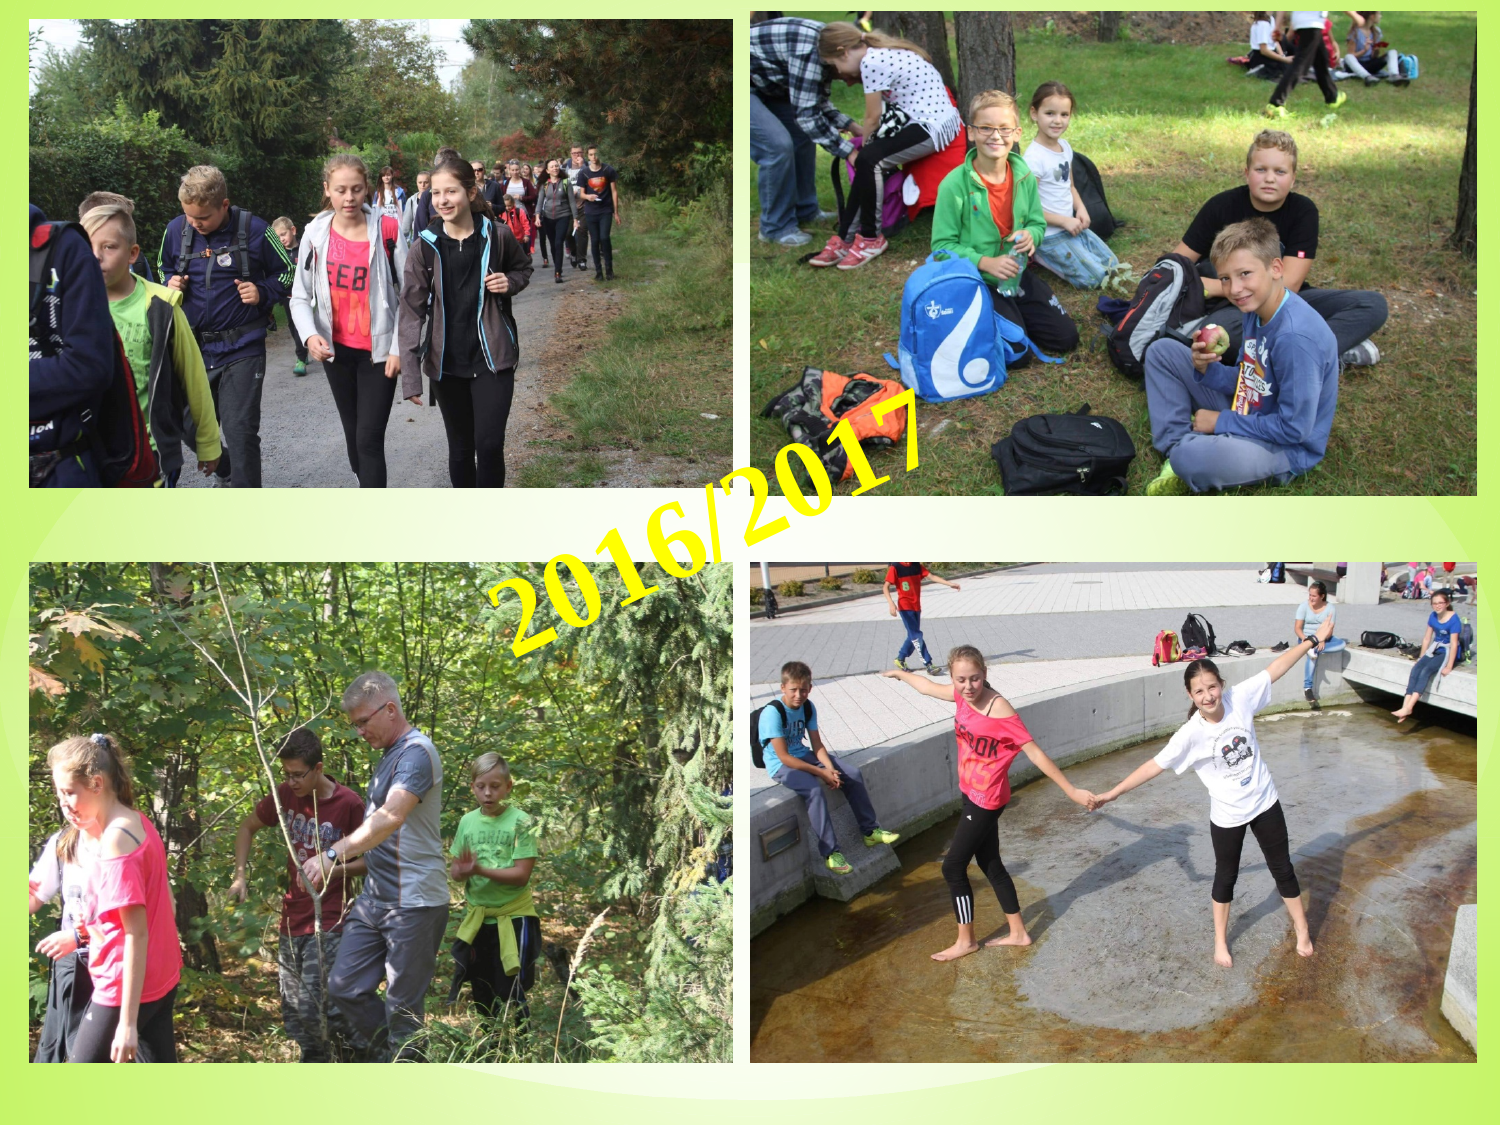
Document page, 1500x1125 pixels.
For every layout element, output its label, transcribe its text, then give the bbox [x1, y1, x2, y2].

picture [749, 562, 1477, 1063]
picture [749, 10, 1477, 496]
picture [29, 562, 733, 1063]
picture [29, 18, 733, 488]
text_box 2016/2017 [447, 417, 907, 586]
